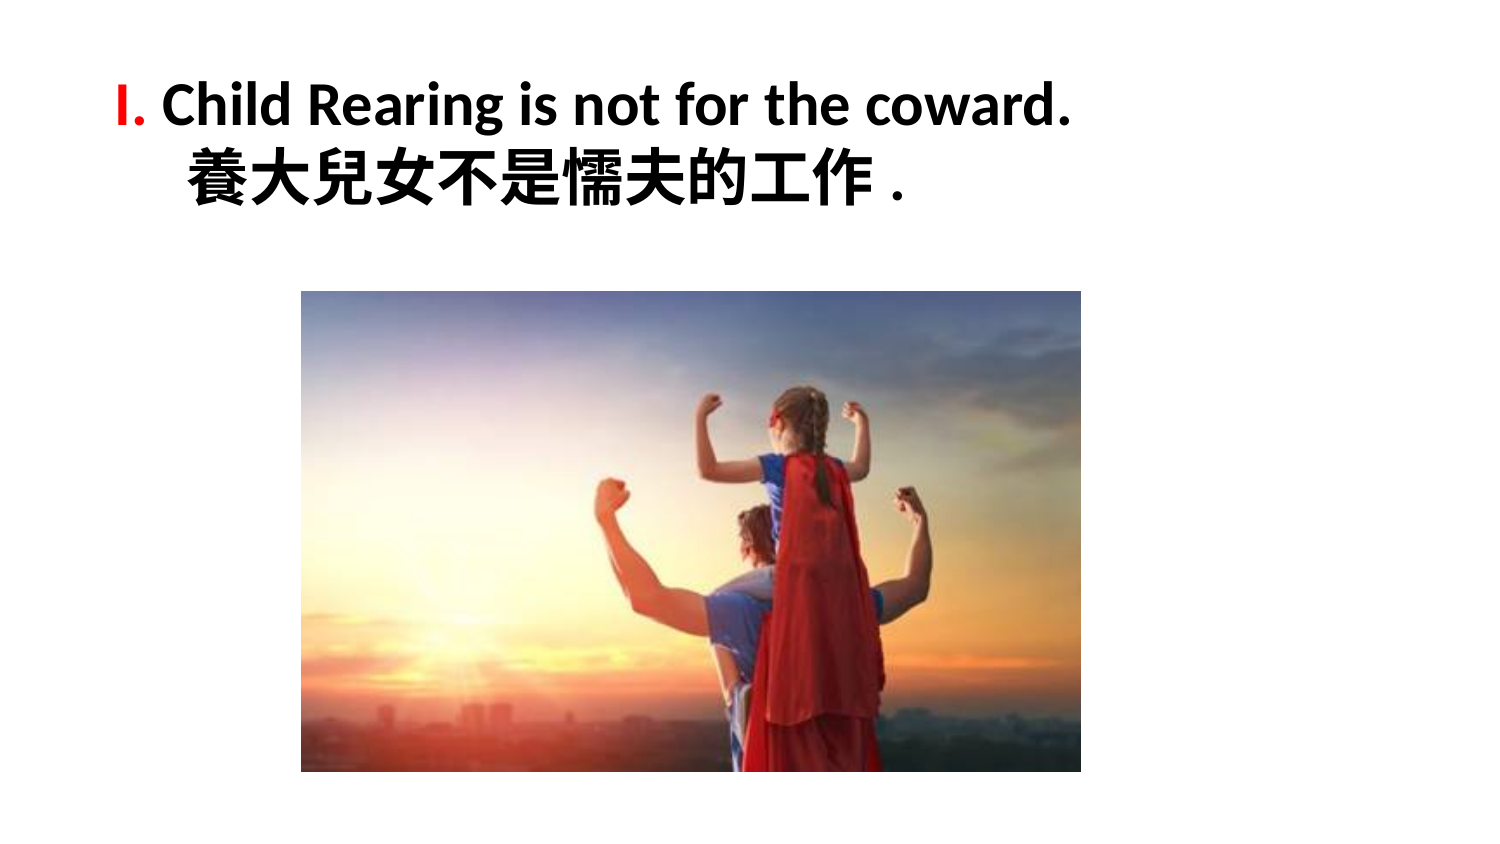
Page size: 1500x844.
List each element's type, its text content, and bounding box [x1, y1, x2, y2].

picture [300, 291, 1081, 772]
text_box I. Child Rearing is not for the coward. 養大兒女不是懦夫的工作. [100, 55, 1140, 221]
